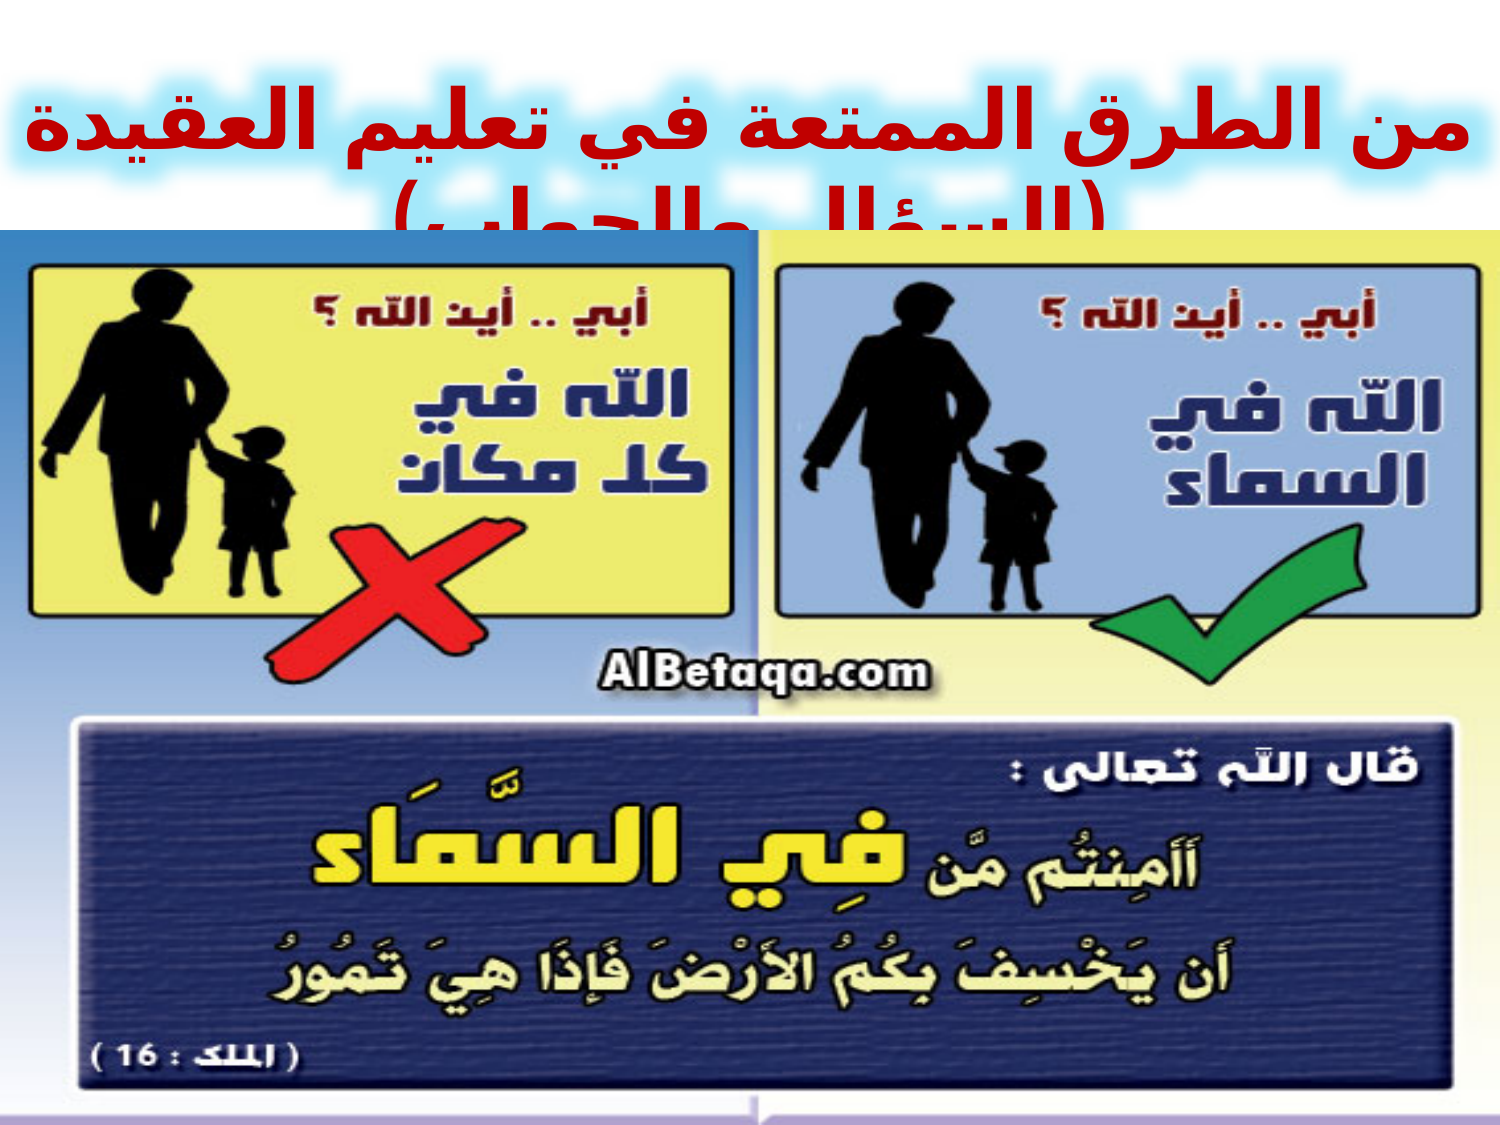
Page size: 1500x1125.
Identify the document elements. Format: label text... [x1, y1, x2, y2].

text_box من الطرق الممتعة في تعليم العقيدة (السؤال والجواب) [0, 58, 1500, 230]
picture [0, 230, 1500, 1125]
